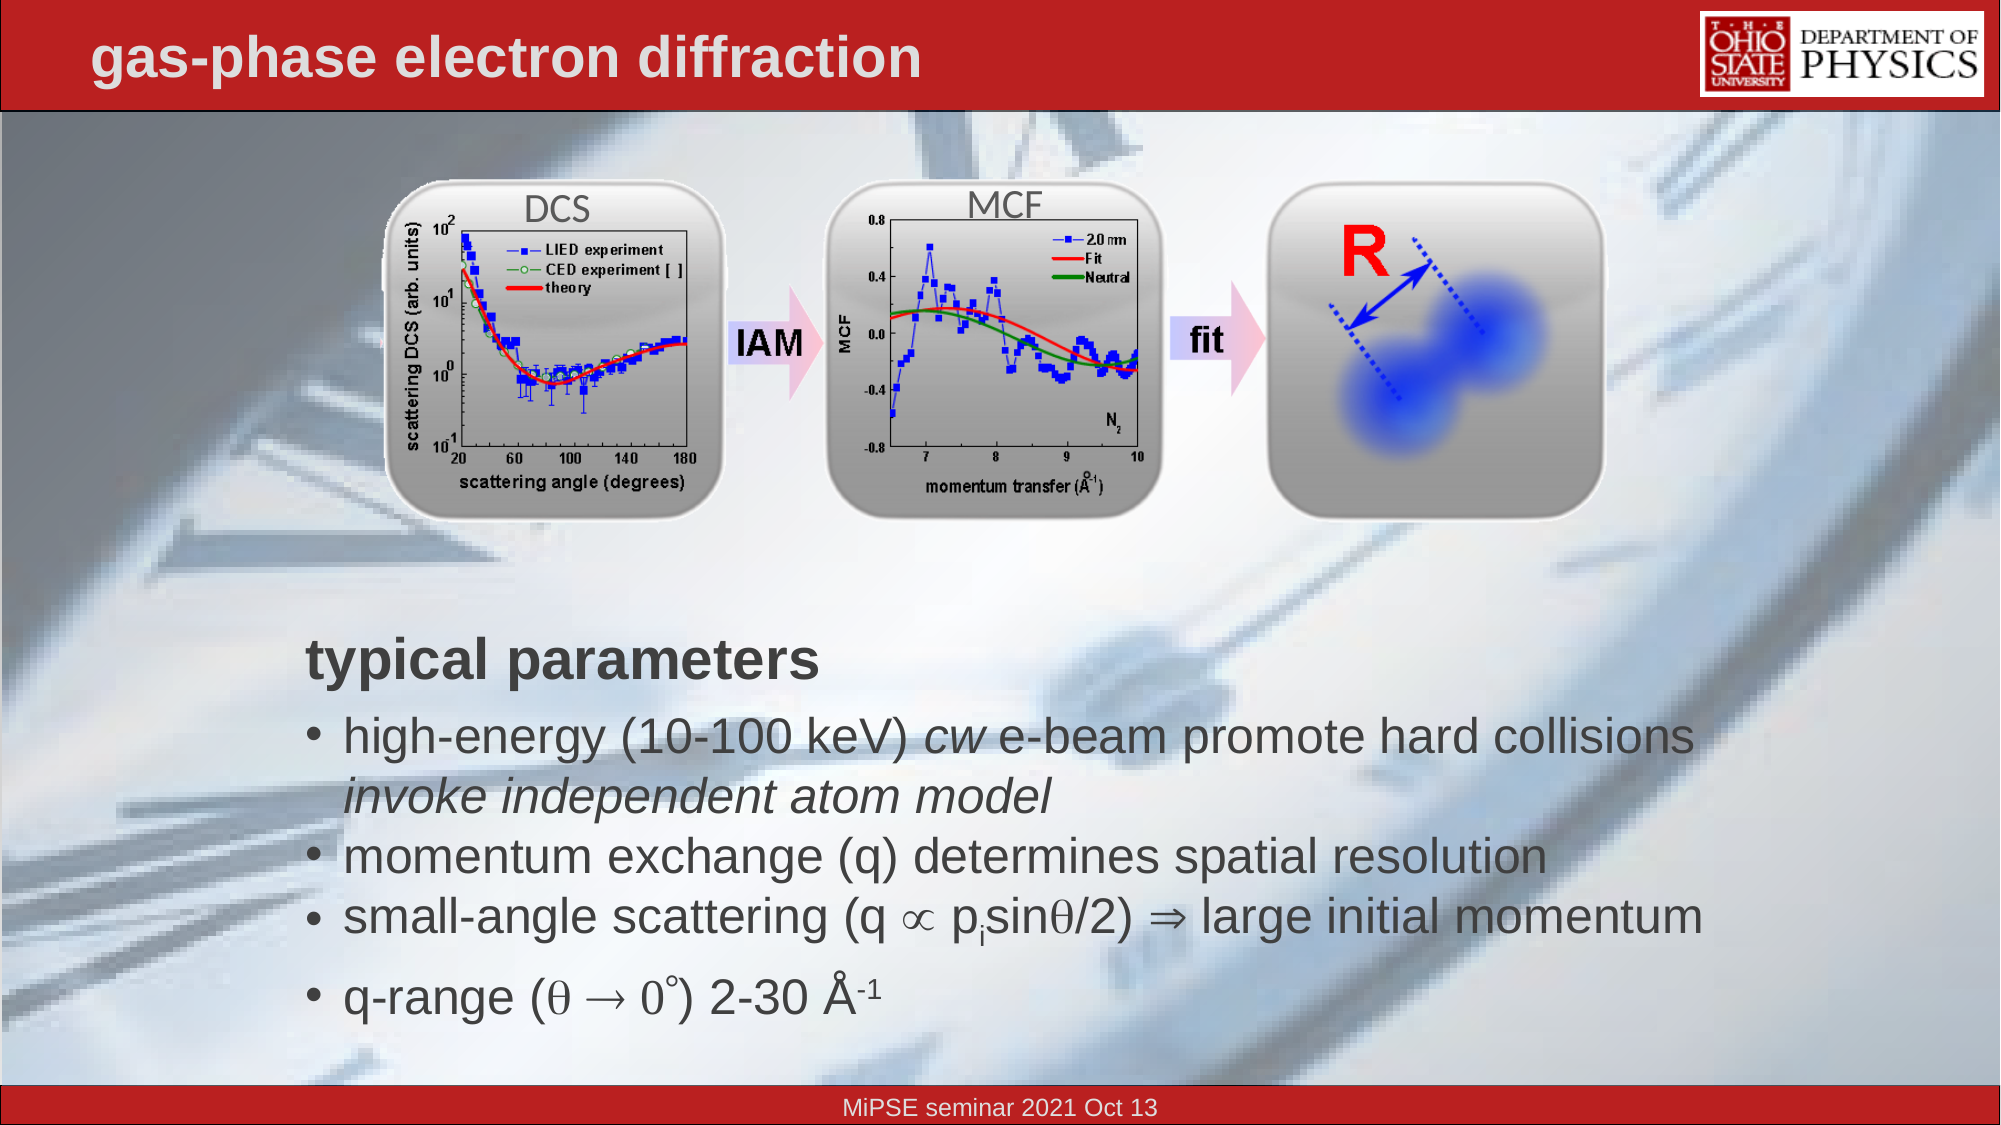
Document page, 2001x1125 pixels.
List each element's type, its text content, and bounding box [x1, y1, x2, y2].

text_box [380, 169, 1620, 527]
picture [1700, 11, 1985, 97]
title gas-phase electron diffraction [75, 19, 1655, 90]
text_box typical parameters high-energy (10-100 keV) cw e-beam promote hard collisions invoke independent atom model momentum exchange (q) determines spatial resolution small-angle scattering (q  pisin/2)  large initial momentum q-range (  ) 2-30 Å-1 [290, 613, 1720, 1032]
